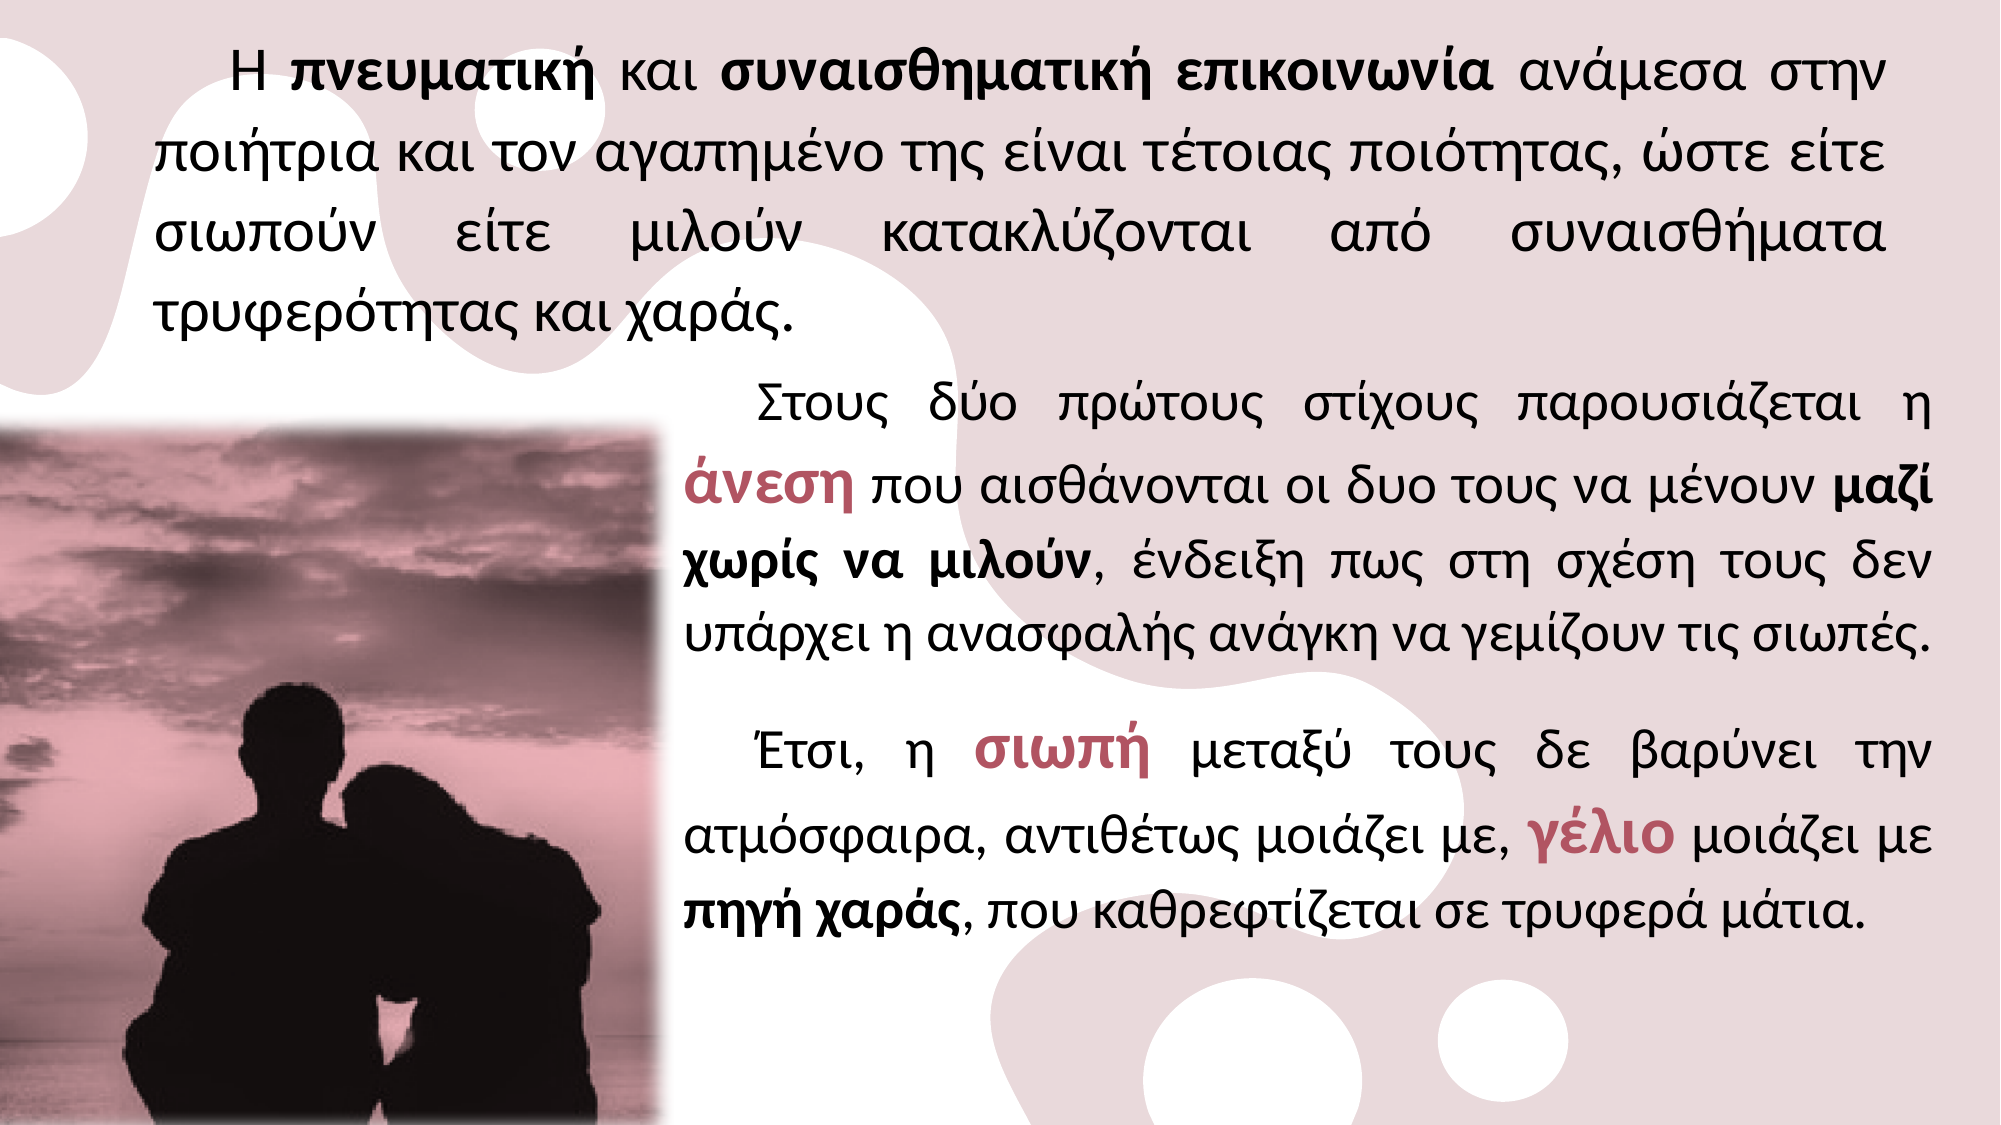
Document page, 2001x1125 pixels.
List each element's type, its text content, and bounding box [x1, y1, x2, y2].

list Η πνευματική και συναισθηματική επικοινωνία ανάμεσα στην ποιήτρια και τον αγαπημένο της είναι τέτοιας ποιότητας, ώστε είτε σιωπούν είτε μιλούν κατακλύζονται από συναισθήματα τρυφερότητας και χαράς. [139, 15, 1904, 374]
text_box Στους δύο πρώτους στίχους παρουσιάζεται η άνεση που αισθάνονται οι δυο τους να μένουν μαζί χωρίς να μιλούν, ένδειξη πως στη σχέση τους δεν υπάρχει η ανασφαλής ανάγκη να γεμίζουν τις σιωπές. Έτσι, η σιωπή μεταξύ τους δε βαρύνει την ατμόσφαιρα, αντιθέτως μοιάζει με, γέλιο μοιάζει με πηγή χαράς, που καθρεφτίζεται σε τρυφερά μάτια. [668, 351, 1949, 1083]
picture [0, 412, 674, 1125]
